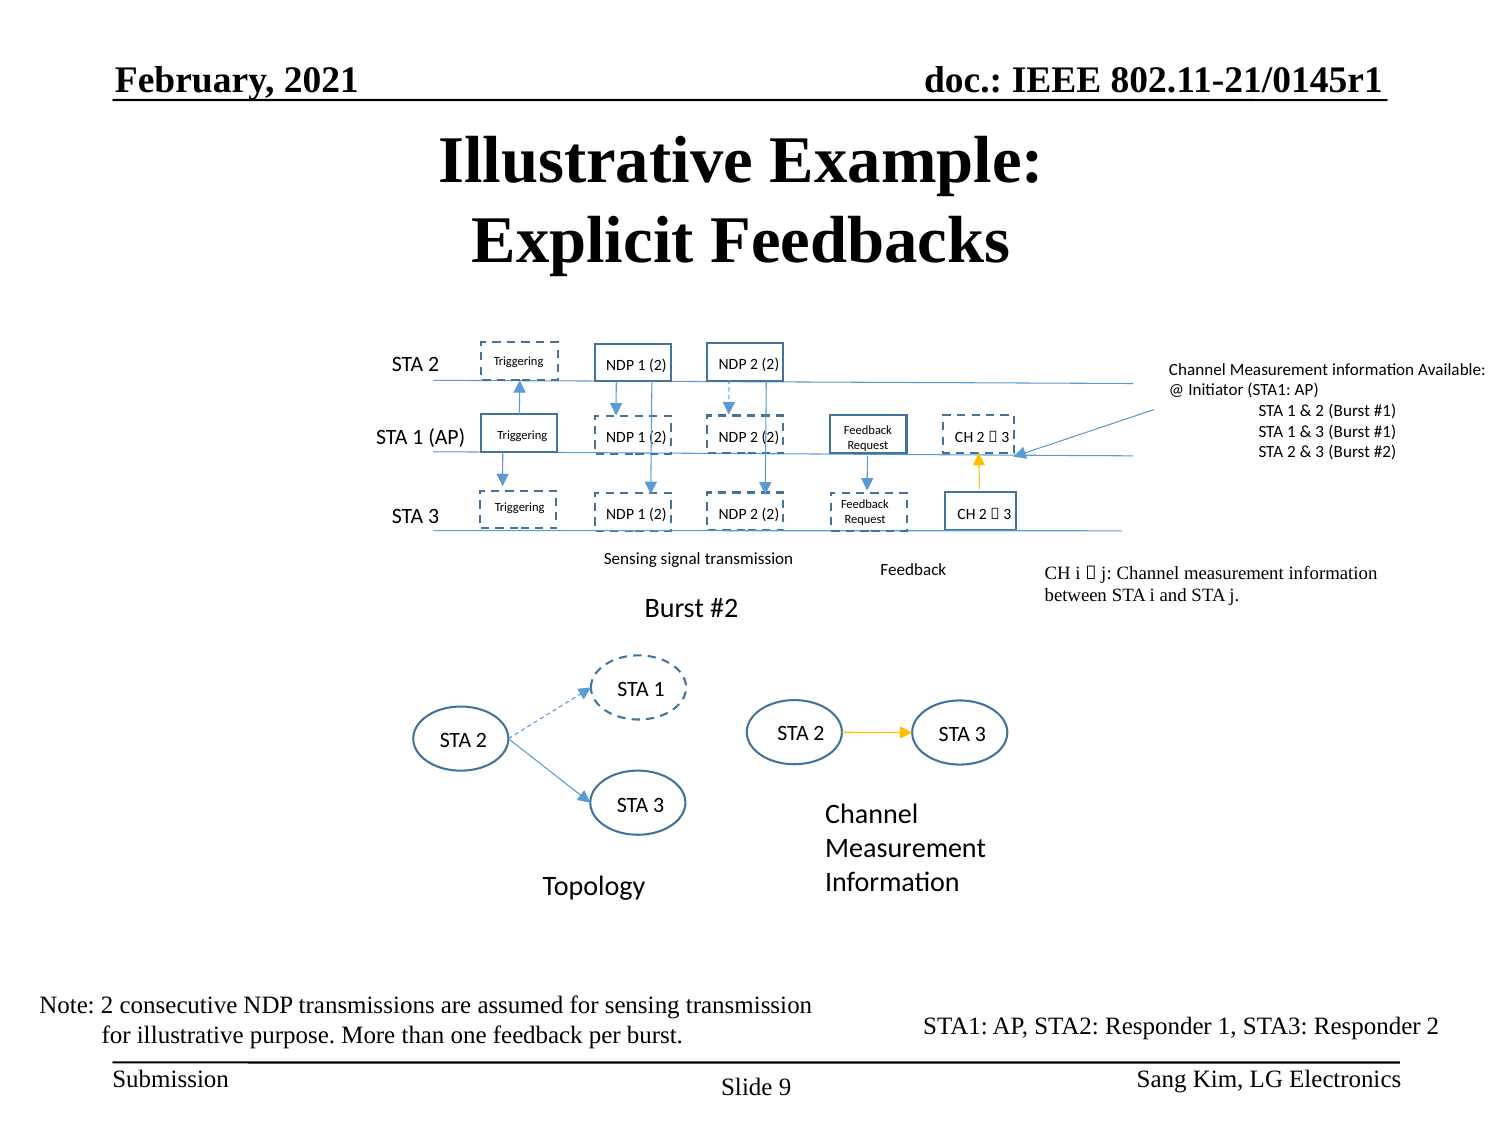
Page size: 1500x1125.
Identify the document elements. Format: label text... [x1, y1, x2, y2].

text_box NDP 1 (2) [591, 419, 645, 450]
slide_number Slide 9 [712, 1069, 800, 1101]
text_box [594, 343, 671, 347]
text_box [521, 380, 615, 384]
text_box Feedback [865, 550, 966, 587]
text_box NDP 1 (2) [591, 347, 682, 378]
text_box Triggering [482, 419, 562, 449]
text_box [481, 414, 517, 450]
text_box [680, 671, 687, 704]
text_box Feedback Request [826, 488, 904, 529]
text_box Burst #2 [629, 582, 754, 631]
text_box STA 3 [602, 782, 679, 824]
text_box STA 1 [602, 667, 680, 709]
text_box [1001, 716, 1008, 749]
text_box CH 2  3 [940, 419, 1008, 450]
footer Sang Kim, LG Electronics [1132, 1078, 1402, 1093]
text_box NDP 2 (2) [703, 496, 795, 529]
text_box [413, 706, 498, 771]
text_box [523, 414, 558, 419]
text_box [508, 738, 591, 803]
text_box STA 2 [377, 342, 454, 384]
text_box CH i  j: Channel measurement information between STA i and STA j. [1029, 552, 1407, 613]
text_box Feedback Request [829, 414, 907, 450]
text_box NDP 2 (2) [703, 419, 759, 450]
text_box [591, 655, 676, 708]
text_box Channel Measurement Information [810, 788, 1002, 905]
text_box CH 2  3 [942, 496, 1027, 529]
text_box STA 3 [923, 712, 1001, 754]
text_box February, 2021 [115, 54, 360, 100]
text_box Topology [527, 860, 661, 909]
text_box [771, 451, 1008, 457]
text_box [771, 492, 784, 496]
text_box NDP 1 (2) [591, 496, 682, 529]
text_box Sensing signal transmission [588, 539, 809, 575]
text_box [433, 380, 519, 384]
text_box Note: 2 consecutive NDP transmissions are assumed for sensing transmission for illustrative purpose. More than one feedback per burst. [24, 981, 829, 1057]
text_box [730, 380, 764, 384]
text_box NDP 1 (2) [657, 419, 682, 450]
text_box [653, 380, 728, 384]
text_box [707, 342, 784, 346]
text_box [732, 415, 759, 419]
text_box [943, 415, 1008, 419]
text_box [707, 415, 726, 419]
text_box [1013, 410, 1152, 457]
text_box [508, 687, 592, 737]
text_box [746, 700, 832, 765]
text_box [603, 709, 674, 720]
text_box Triggering [478, 345, 559, 376]
text_box STA 2 [762, 711, 840, 752]
text_box [707, 492, 760, 496]
text_box [982, 492, 1017, 496]
text_box STA 2 [425, 718, 502, 760]
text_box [503, 451, 645, 457]
text_box [679, 786, 686, 819]
text_box STA1: AP, STA2: Responder 1, STA3: Responder 2 [908, 1002, 1455, 1078]
text_box [945, 492, 977, 496]
text_box STA 3 [377, 494, 454, 536]
text_box Channel Measurement information Available: @ Initiator (STA1: AP) STA 1 & 2 (Burst #1) STA 1 & 3 (Burst #1) STA 2 & 3 (Burst #2) [1154, 350, 1500, 469]
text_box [767, 380, 1134, 384]
text_box STA 1 (AP) [361, 414, 481, 456]
text_box [771, 415, 784, 419]
text_box [912, 700, 997, 753]
text_box NDP 2 (2) [771, 419, 795, 450]
text_box [924, 754, 995, 765]
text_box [617, 380, 650, 384]
text_box Triggering [480, 491, 560, 522]
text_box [433, 451, 502, 457]
text_box [480, 522, 557, 529]
text_box [591, 770, 675, 835]
text_box NDP 2 (2) [703, 346, 795, 378]
title Illustrative Example: Explicit Feedbacks [112, 99, 1388, 292]
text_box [657, 451, 759, 457]
